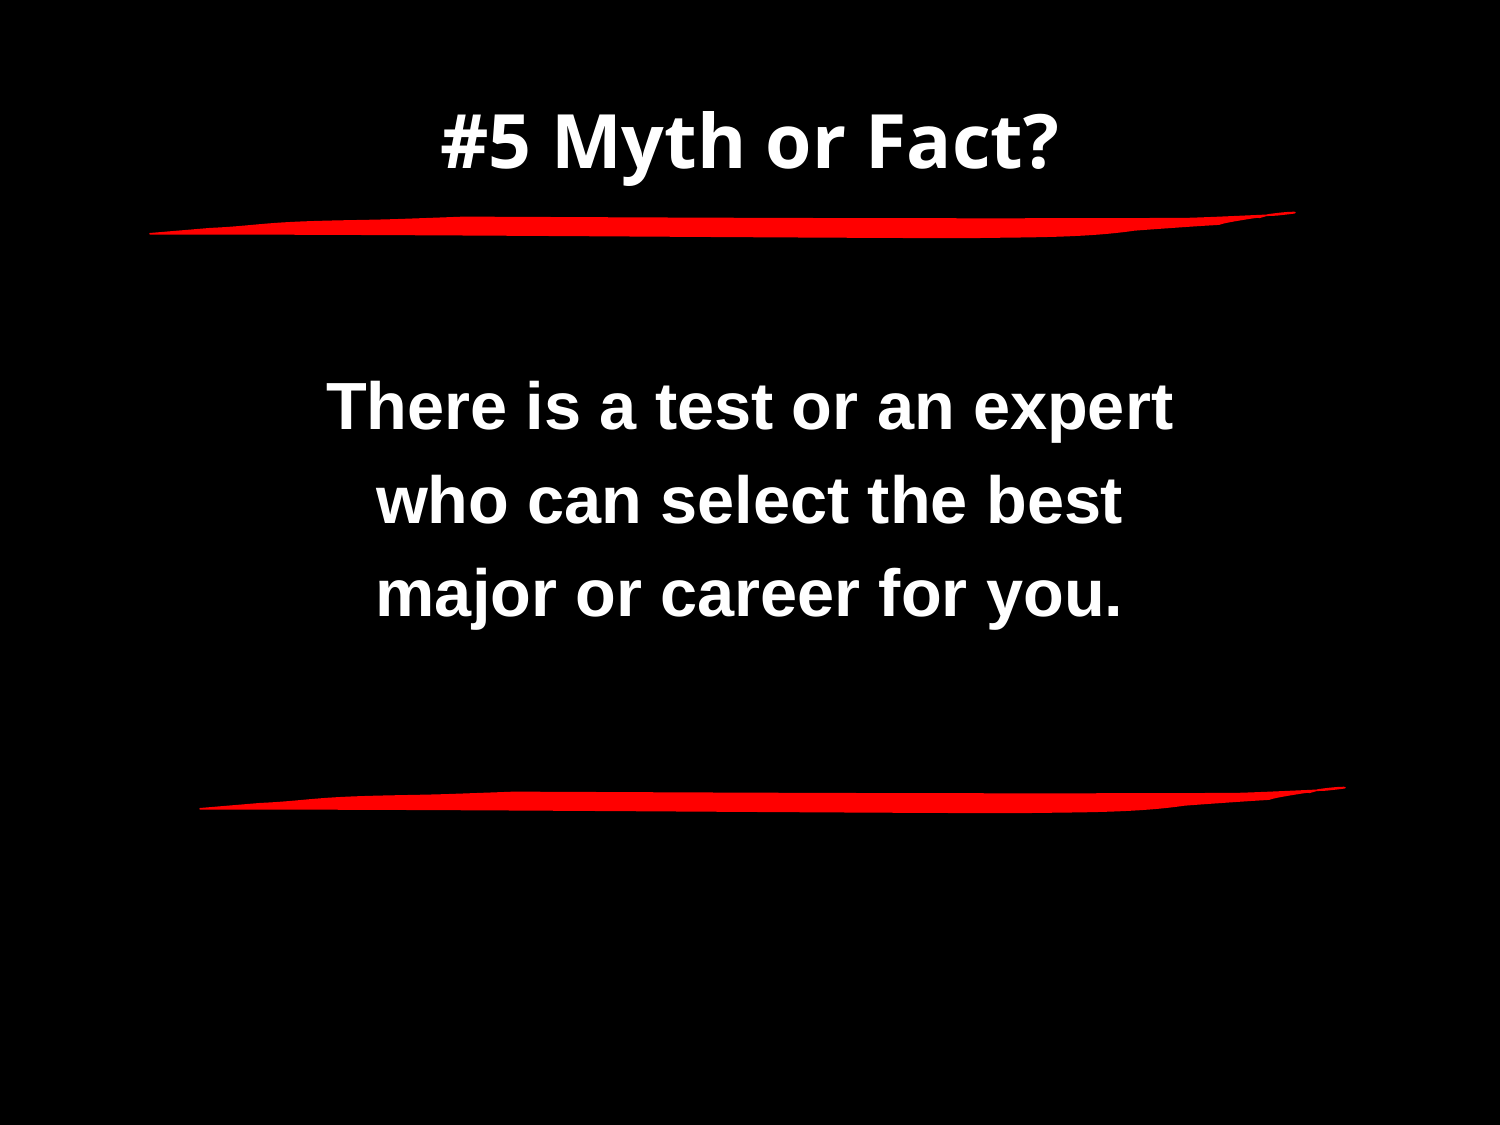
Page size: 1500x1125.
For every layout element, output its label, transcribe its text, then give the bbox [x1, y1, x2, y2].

title #5 Myth or Fact? [75, 45, 1425, 233]
text_box [200, 787, 1345, 813]
text_box [150, 212, 1295, 238]
list There is a test or an expert who can select the best major or career for you. [75, 262, 1425, 1005]
